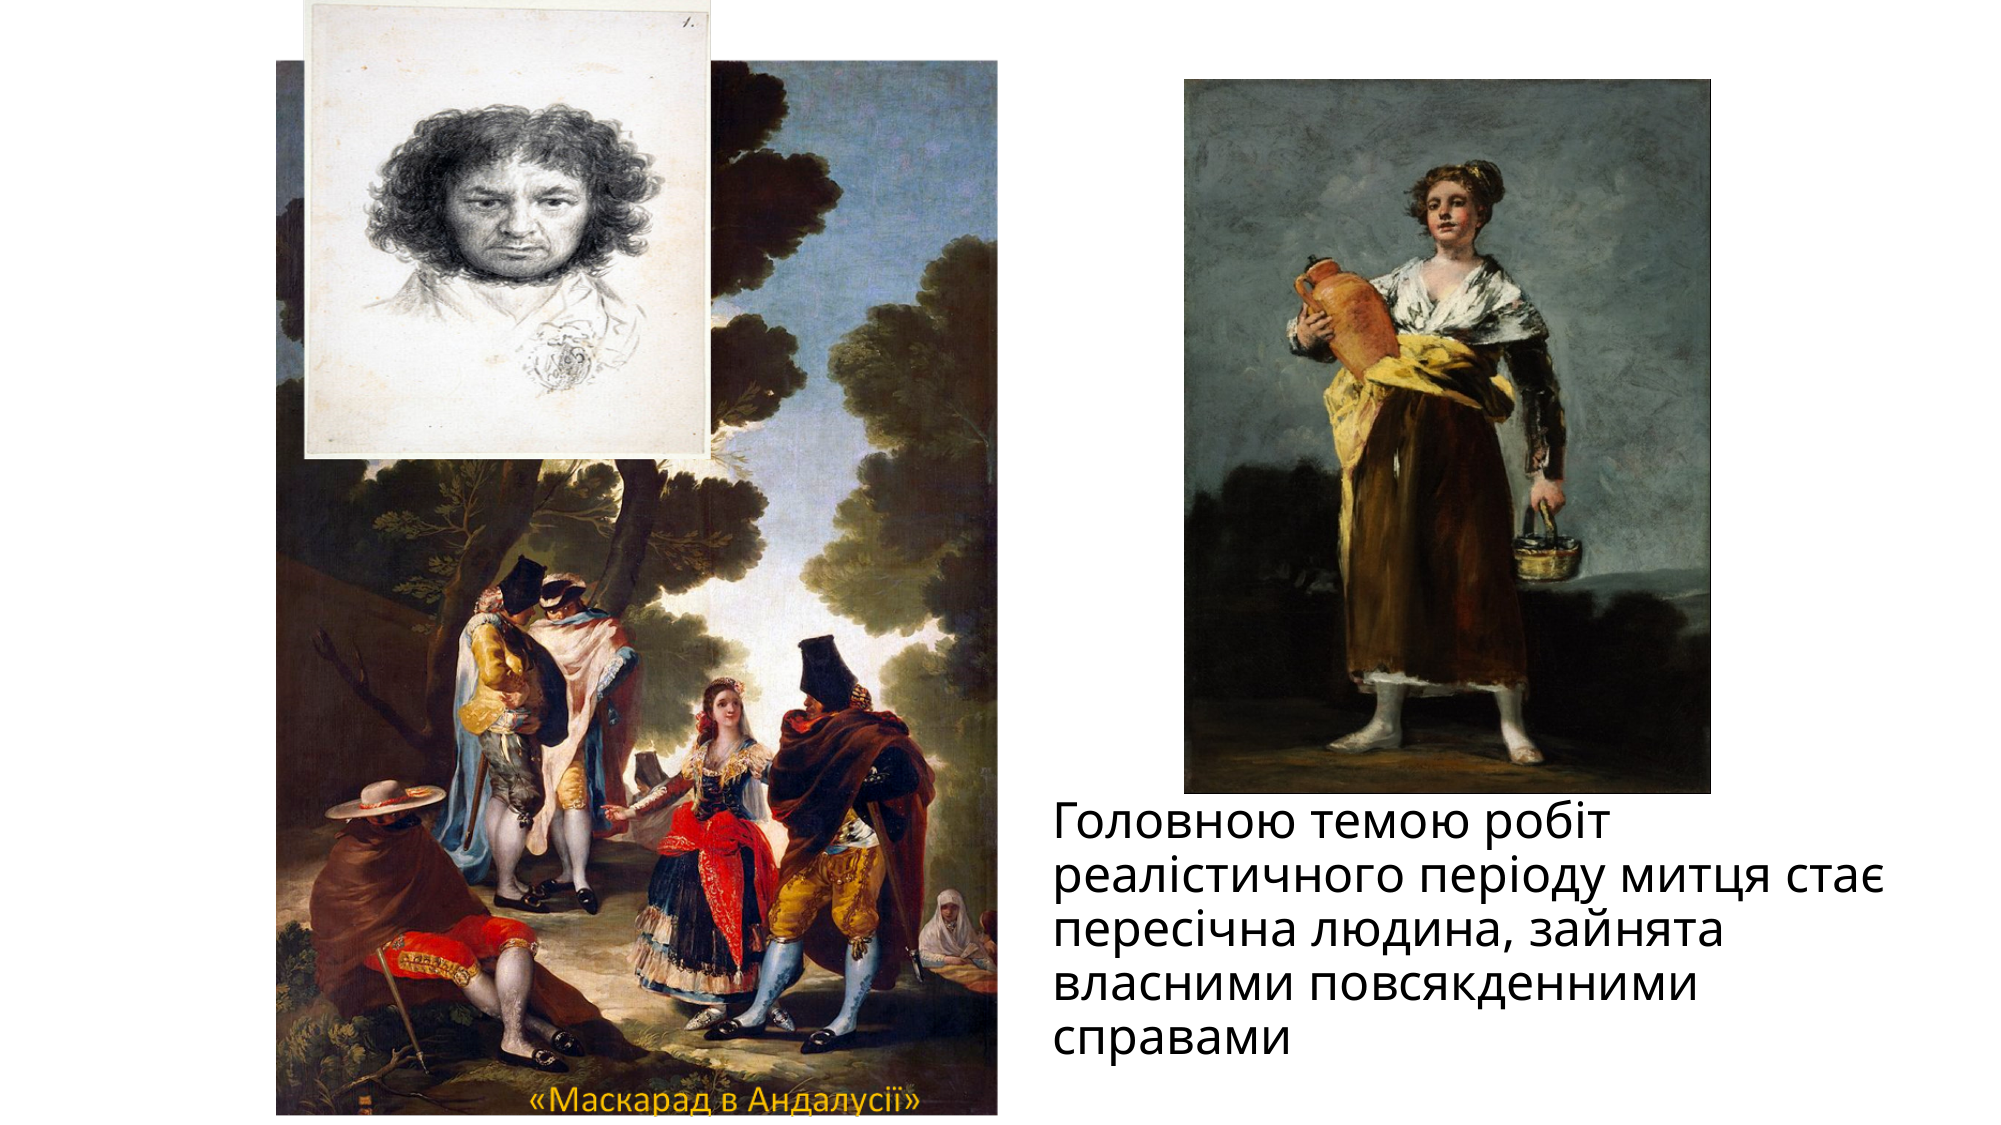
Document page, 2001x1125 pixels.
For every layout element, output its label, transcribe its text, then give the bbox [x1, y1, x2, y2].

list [1184, 79, 1711, 794]
picture [276, 0, 998, 1125]
title Головною темою робіт реалістичного періоду митця стає пересічна людина, зайнята власними повсякденними справами [1037, 821, 1950, 1039]
